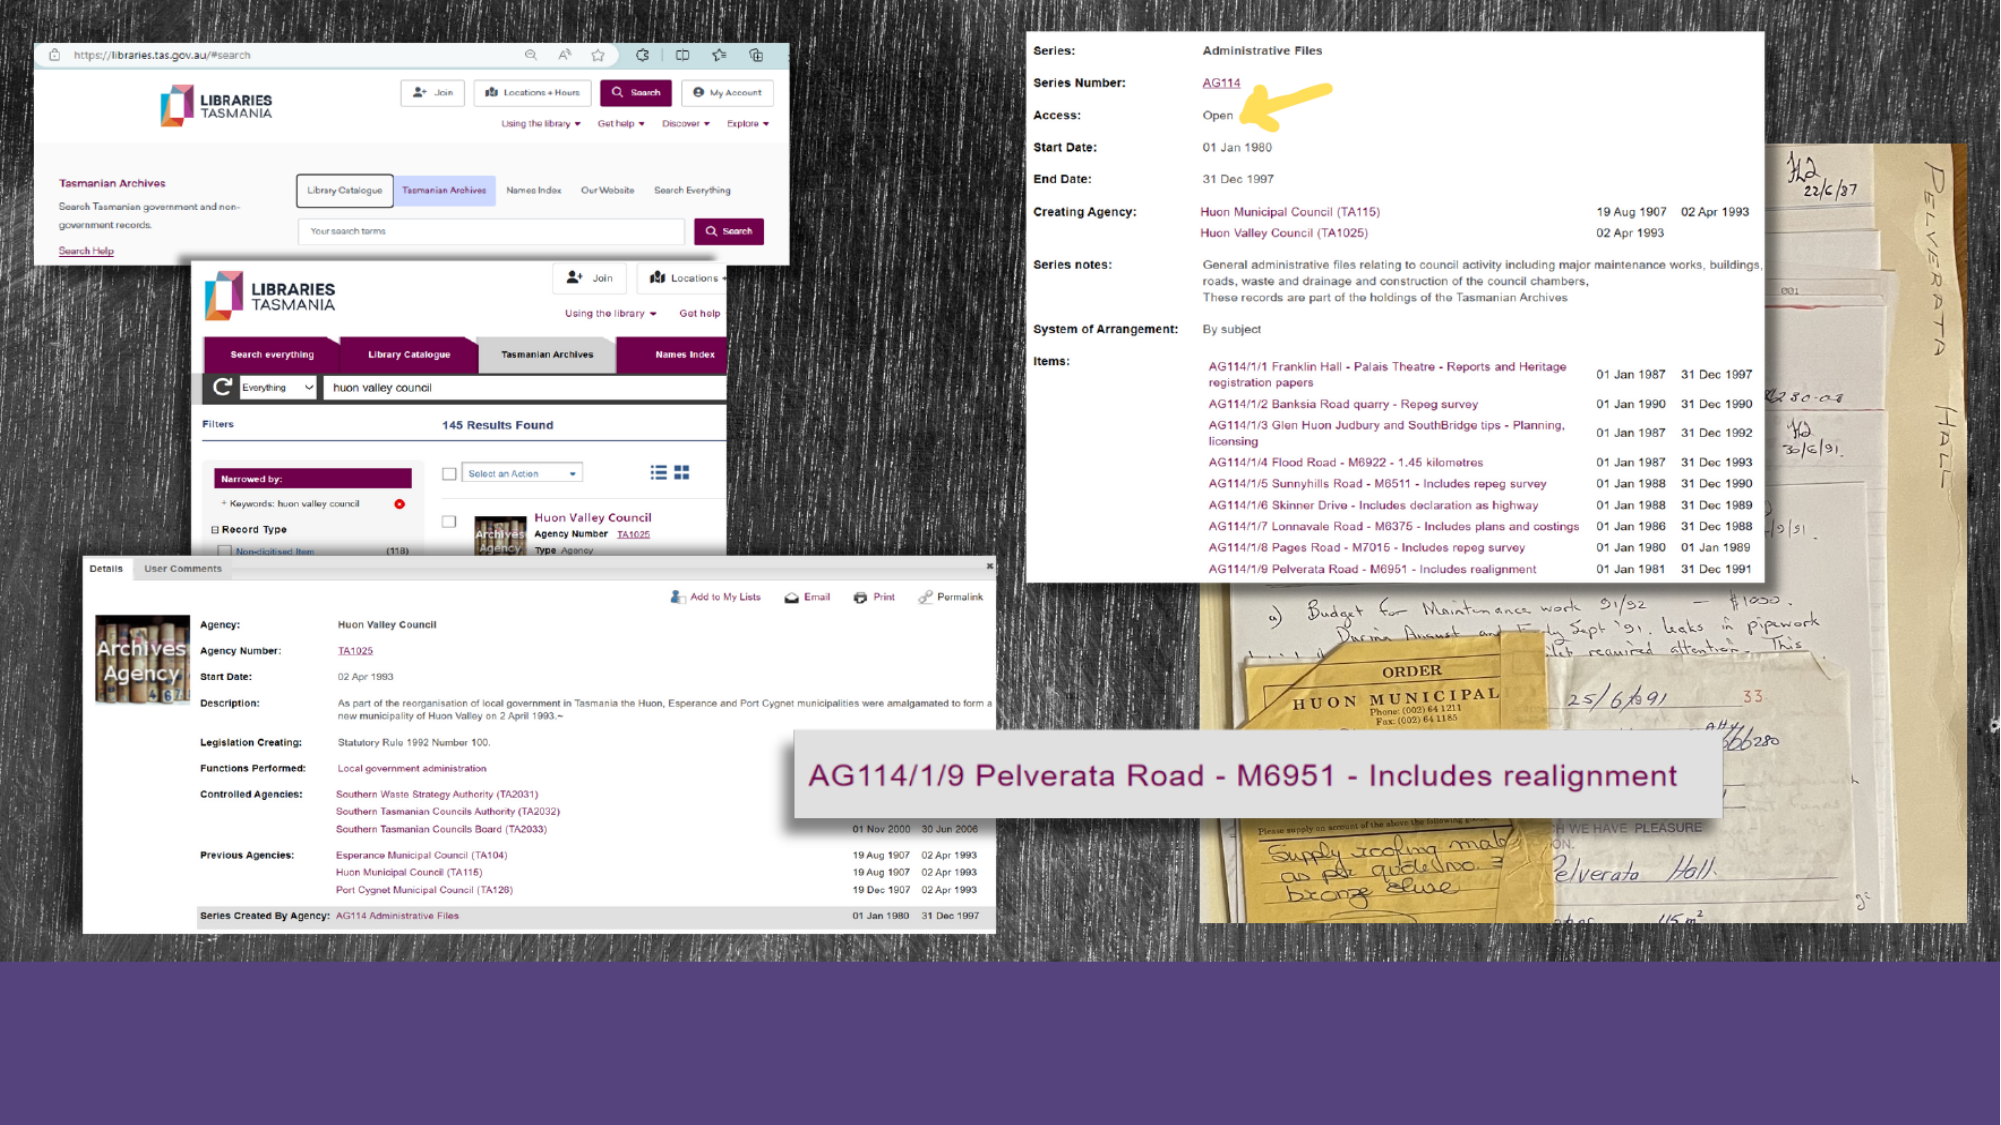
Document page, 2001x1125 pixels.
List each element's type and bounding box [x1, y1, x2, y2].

list [0, 0, 2000, 966]
